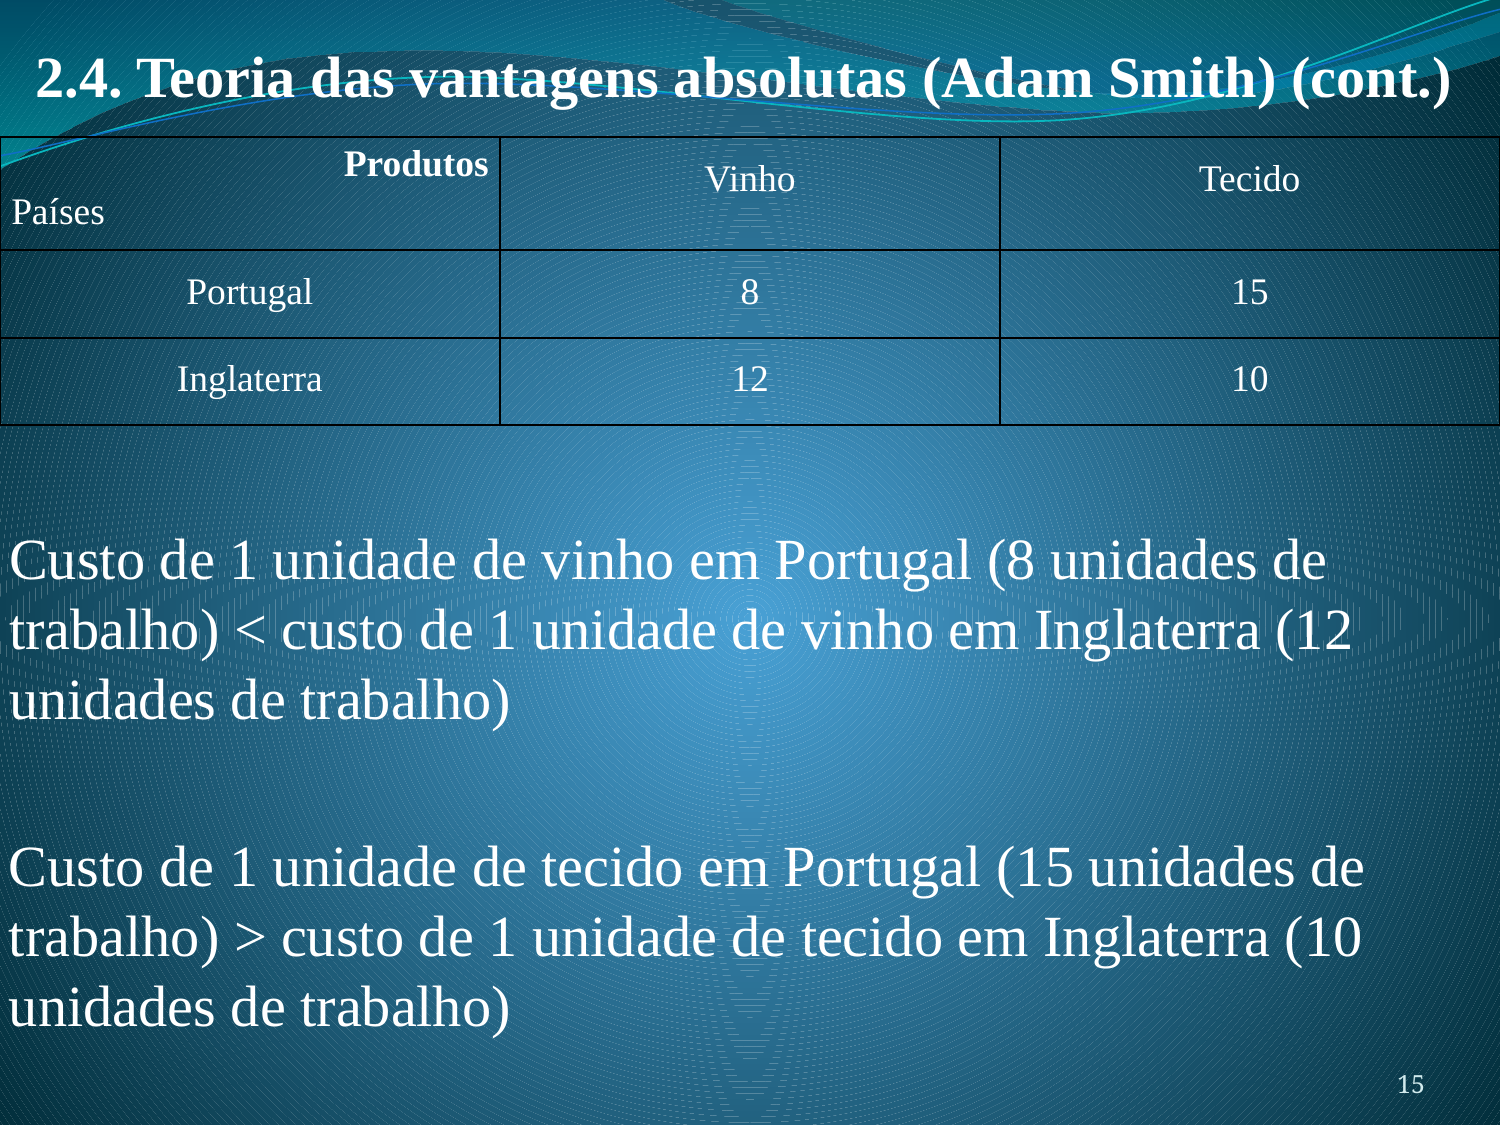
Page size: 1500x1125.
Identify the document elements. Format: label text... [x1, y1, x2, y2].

table_cell 12 [501, 339, 999, 424]
table_cell 15 [1001, 251, 1499, 337]
text_box Custo de 1 unidade de vinho em Portugal (8 unidades de trabalho) < custo de 1 unidade de vinho em Inglaterra (12 unidades de trabalho) [0, 513, 1495, 739]
table_cell Portugal [1, 251, 499, 337]
table_header Vinho [501, 138, 999, 249]
text_box 2.4. Teoria das vantagens absolutas (Adam Smith) (cont.) [0, 31, 1494, 117]
table_cell 8 [501, 251, 999, 337]
table_header Produtos Países [1, 138, 499, 249]
text_box Custo de 1 unidade de tecido em Portugal (15 unidades de trabalho) > custo de 1 unidade de tecido em Inglaterra (10 unidades de trabalho) [0, 820, 1494, 1046]
slide_number 15 [1299, 1042, 1425, 1103]
table_cell Inglaterra [1, 339, 499, 424]
table_cell 10 [1001, 339, 1499, 424]
table_header Tecido [1001, 138, 1499, 249]
